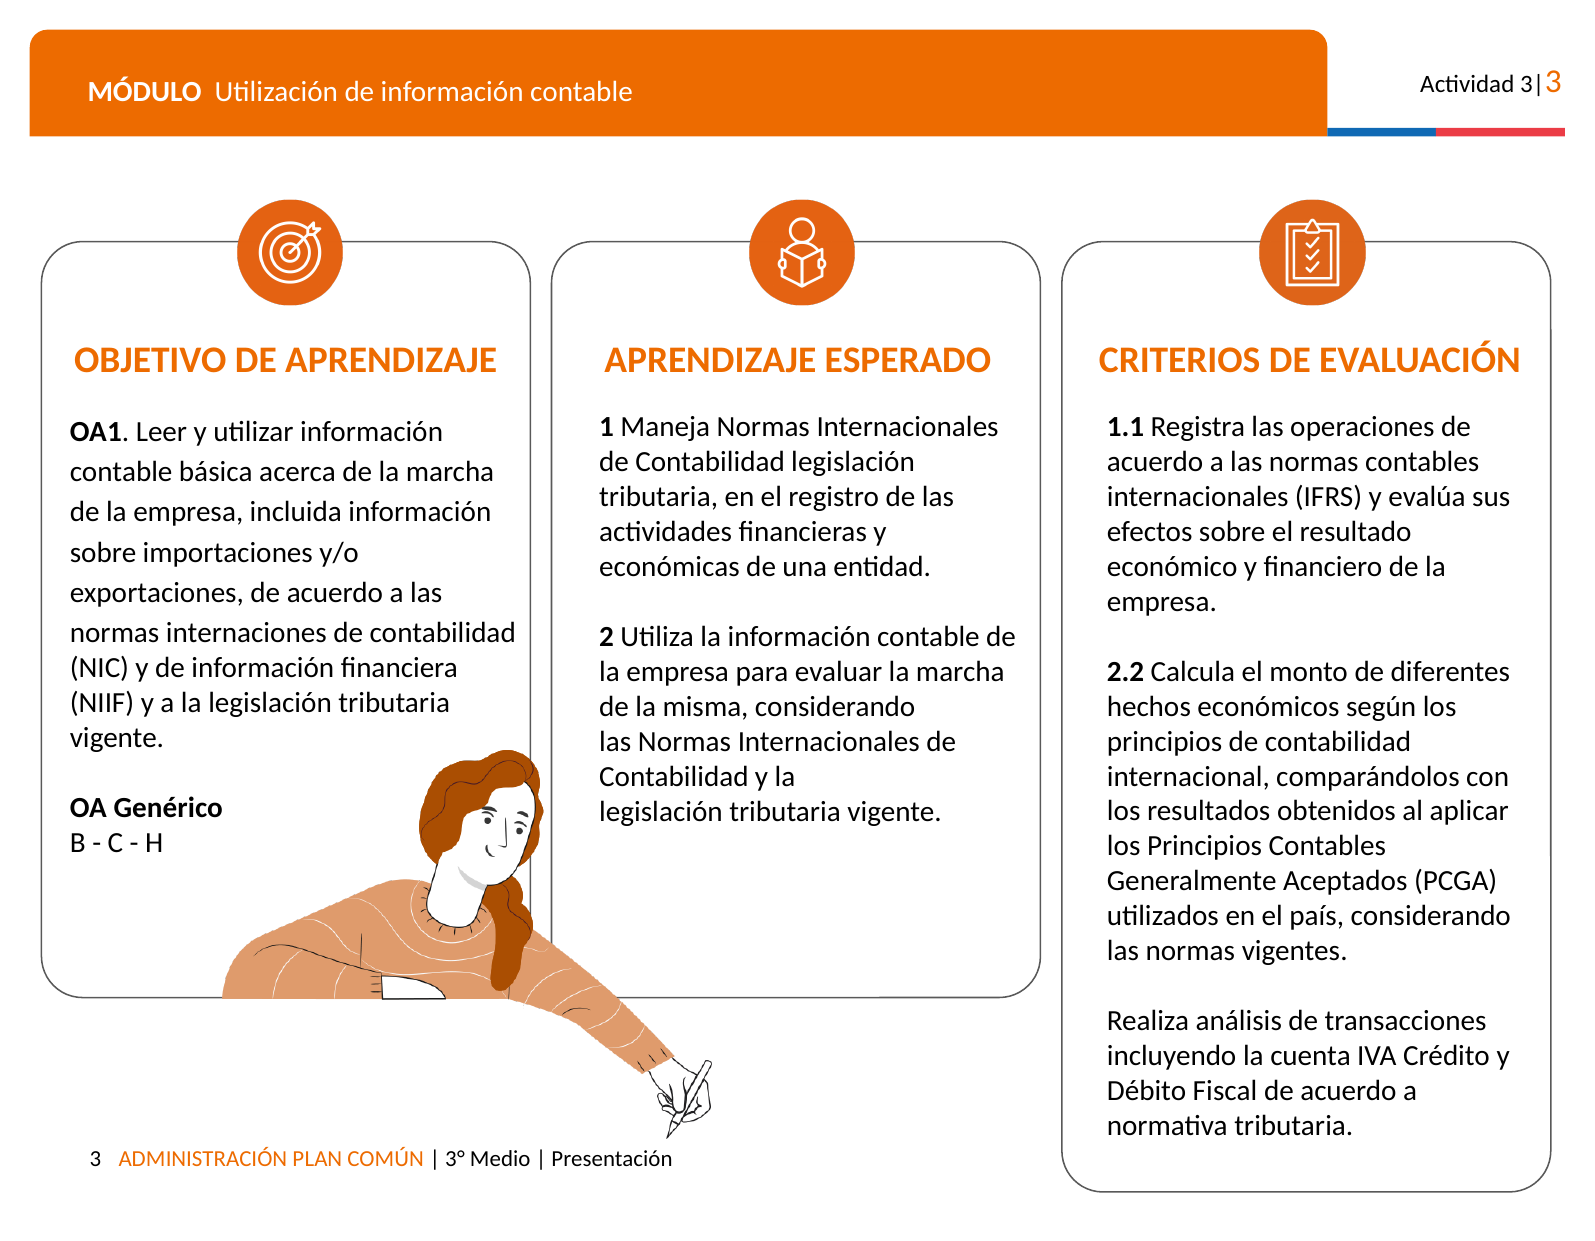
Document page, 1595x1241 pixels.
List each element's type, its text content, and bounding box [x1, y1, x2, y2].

text_box 1.1 Registra las operaciones de acuerdo a las normas contables internacionales (IFRS) y evalúa sus efectos sobre el resultado económico y financiero de la empresa. 2.2 Calcula el monto de diferentes hechos económicos según los principios de contabilidad internacional, comparándolos con los resultados obtenidos al aplicar los Principios Contables Generalmente Aceptados (PCGA) utilizados en el país, considerando las normas vigentes. Realiza análisis de transacciones incluyendo la cuenta IVA Crédito y Débito Fiscal de acuerdo a normativa tributaria. [1091, 394, 1533, 815]
picture [222, 750, 712, 1140]
text_box OBJETIVO DE APRENDIZAJE [58, 326, 513, 392]
text_box [1061, 241, 1551, 1192]
picture [231, 197, 347, 308]
text_box OA1. Leer y utilizar información contable básica acerca de la marcha de la empresa, incluida información sobre importaciones y/o exportaciones, de acuerdo a las normas internaciones de contabilidad (NIC) y de información financiera (NIIF) y a la legislación tributaria vigente. OA Genérico B - C - H [54, 392, 542, 801]
text_box CRITERIOS DE EVALUACIÓN [1075, 326, 1545, 394]
text_box APRENDIZAJE ESPERADO [584, 326, 1013, 394]
text_box 1 Maneja Normas Internacionales de Contabilidad legislación tributaria, en el registro de las actividades financieras y económicas de una entidad. 2 Utiliza la información contable de la empresa para evaluar la marcha de la misma, considerando las Normas Internacionales de Contabilidad y la legislación tributaria vigente. [584, 392, 1041, 773]
picture [744, 197, 861, 308]
text_box [41, 241, 531, 998]
picture [1254, 197, 1371, 308]
text_box [551, 241, 1041, 749]
text_box [716, 773, 1041, 998]
